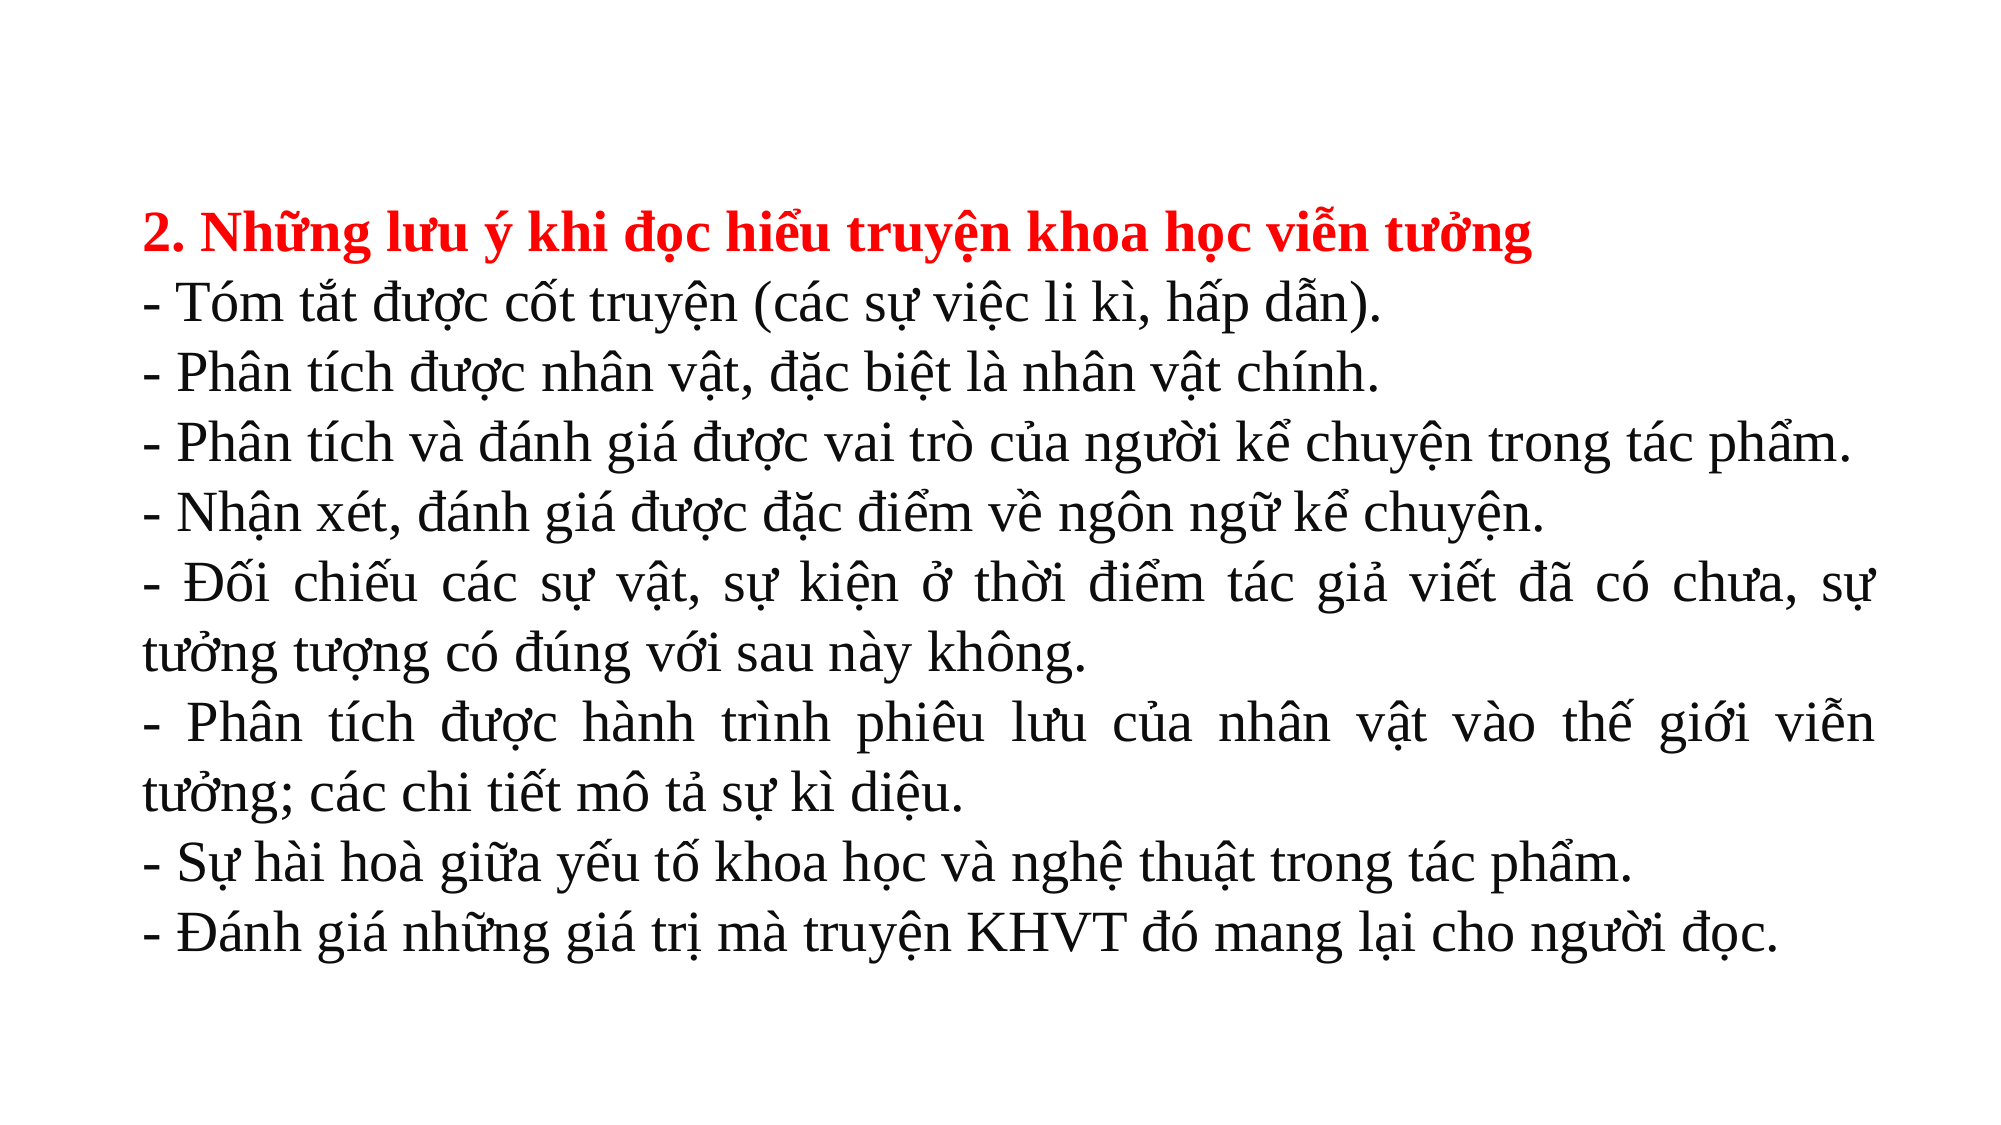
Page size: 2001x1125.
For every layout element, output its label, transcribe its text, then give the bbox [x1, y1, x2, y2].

text_box 2. Những lưu ý khi đọc hiểu truyện khoa học viễn tưởng - Tóm tắt được cốt truyện (các sự việc li kì, hấp dẫn). - Phân tích được nhân vật, đặc biệt là nhân vật chính. - Phân tích và đánh giá được vai trò của người kể chuyện trong tác phẩm. - Nhận xét, đánh giá được đặc điểm về ngôn ngữ kể chuyện. - Đối chiếu các sự vật, sự kiện ở thời điểm tác giả viết đã có chưa, sự tưởng tượng có đúng với sau này không. - Phân tích được hành trình phiêu lưu của nhân vật vào thế giới viễn tưởng; các chi tiết mô tả sự kì diệu. - Sự hài hoà giữa yếu tố khoa học và nghệ thuật trong tác phẩm. - Đánh giá những giá trị mà truyện KHVT đó mang lại cho người đọc. [127, 185, 1892, 971]
